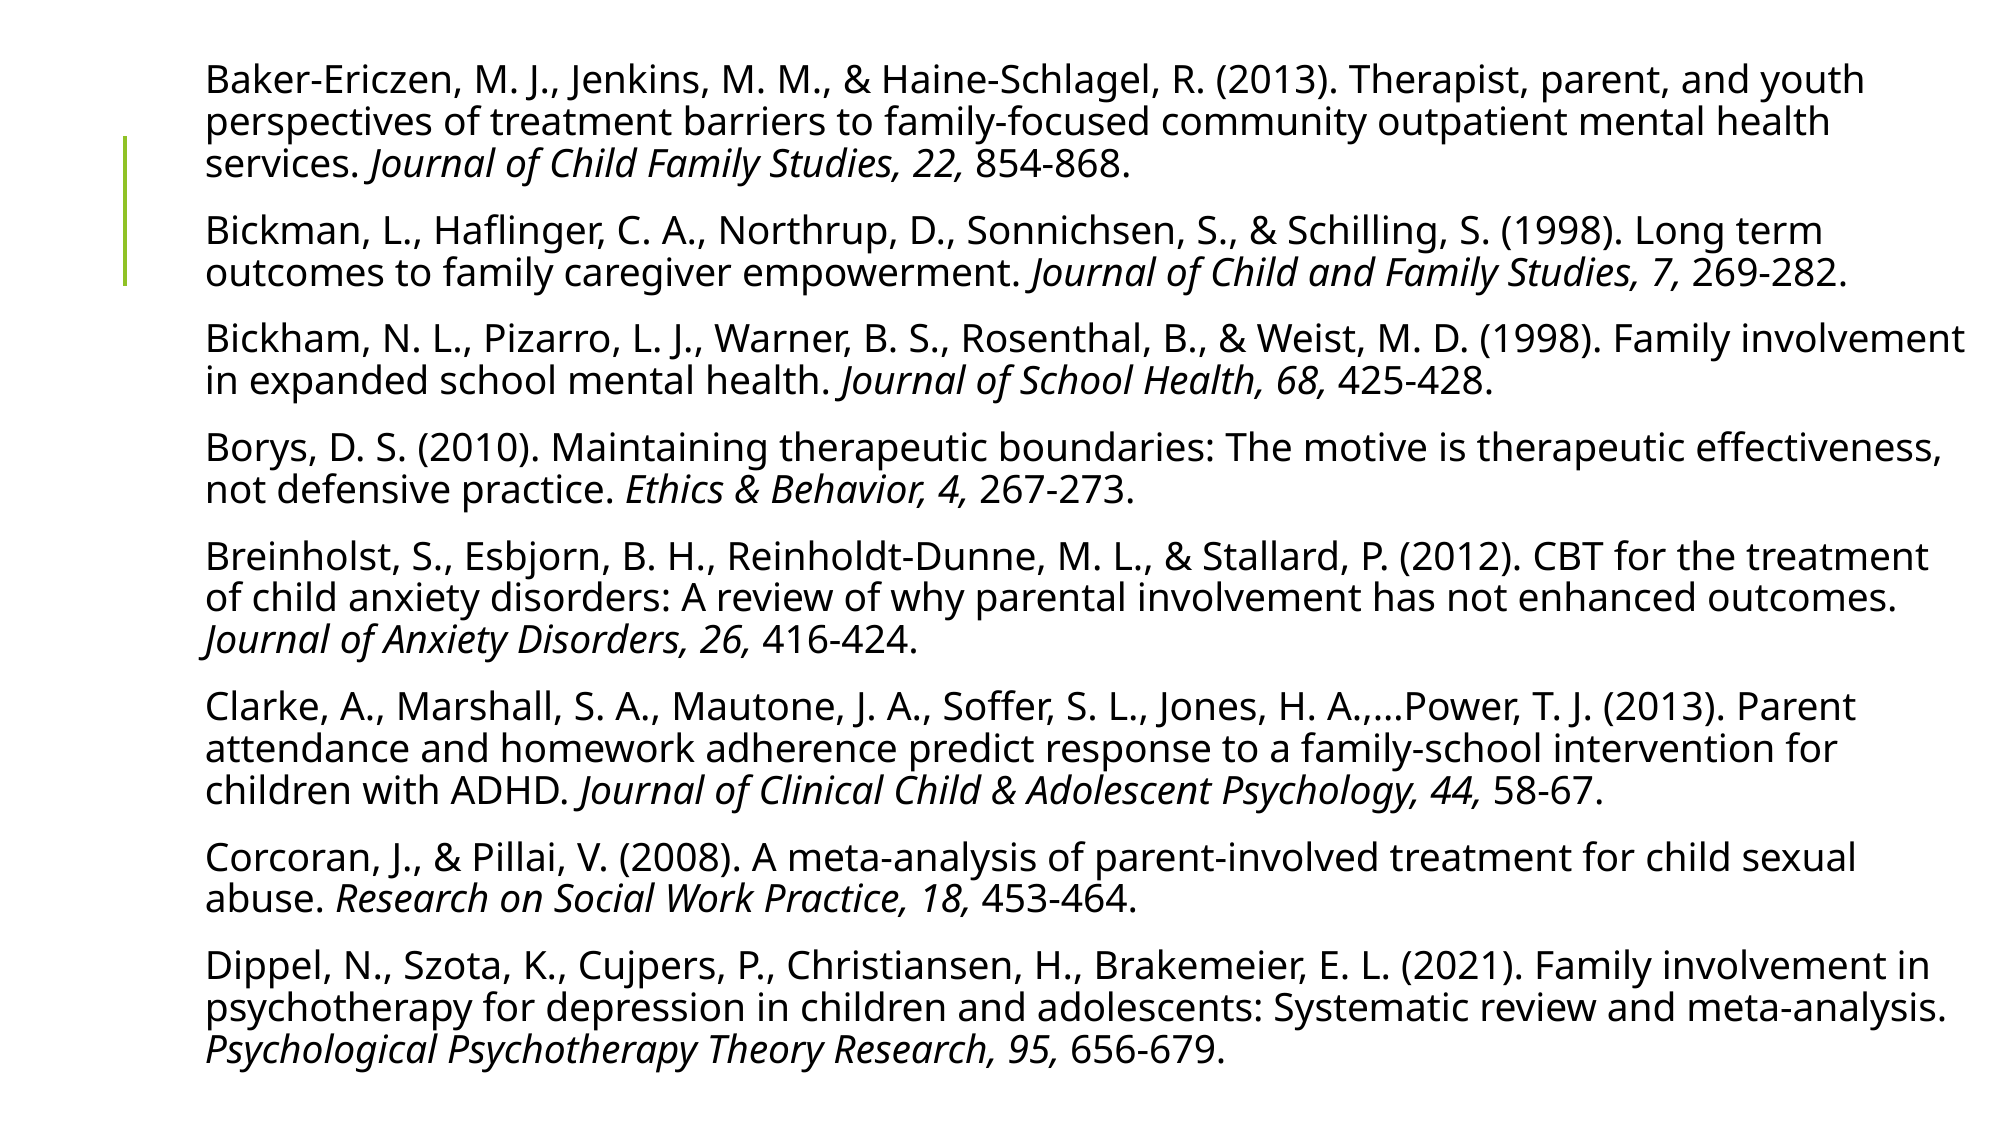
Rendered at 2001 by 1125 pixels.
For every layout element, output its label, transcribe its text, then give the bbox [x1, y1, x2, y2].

list Baker-Ericzen, M. J., Jenkins, M. M., & Haine-Schlagel, R. (2013). Therapist, parent, and youth perspectives of treatment barriers to family-focused community outpatient mental health services. Journal of Child Family Studies, 22, 854-868. Bickman, L., Haflinger, C. A., Northrup, D., Sonnichsen, S., & Schilling, S. (1998). Long term outcomes to family caregiver empowerment. Journal of Child and Family Studies, 7, 269-282. Bickham, N. L., Pizarro, L. J., Warner, B. S., Rosenthal, B., & Weist, M. D. (1998). Family involvement in expanded school mental health. Journal of School Health, 68, 425-428. Borys, D. S. (2010). Maintaining therapeutic boundaries: The motive is therapeutic effectiveness, not defensive practice. Ethics & Behavior, 4, 267-273. Breinholst, S., Esbjorn, B. H., Reinholdt-Dunne, M. L., & Stallard, P. (2012). CBT for the treatment of child anxiety disorders: A review of why parental involvement has not enhanced outcomes. Journal of Anxiety Disorders, 26, 416-424. Clarke, A., Marshall, S. A., Mautone, J. A., Soffer, S. L., Jones, H. A.,…Power, T. J. (2013). Parent attendance and homework adherence predict response to a family-school intervention for children with ADHD. Journal of Clinical Child & Adolescent Psychology, 44, 58-67. Corcoran, J., & Pillai, V. (2008). A meta-analysis of parent-involved treatment for child sexual abuse. Research on Social Work Practice, 18, 453-464. Dippel, N., Szota, K., Cujpers, P., Christiansen, H., Brakemeier, E. L. (2021). Family involvement in psychotherapy for depression in children and adolescents: Systematic review and meta-analysis. Psychological Psychotherapy Theory Research, 95, 656-679. [183, 52, 1983, 1093]
